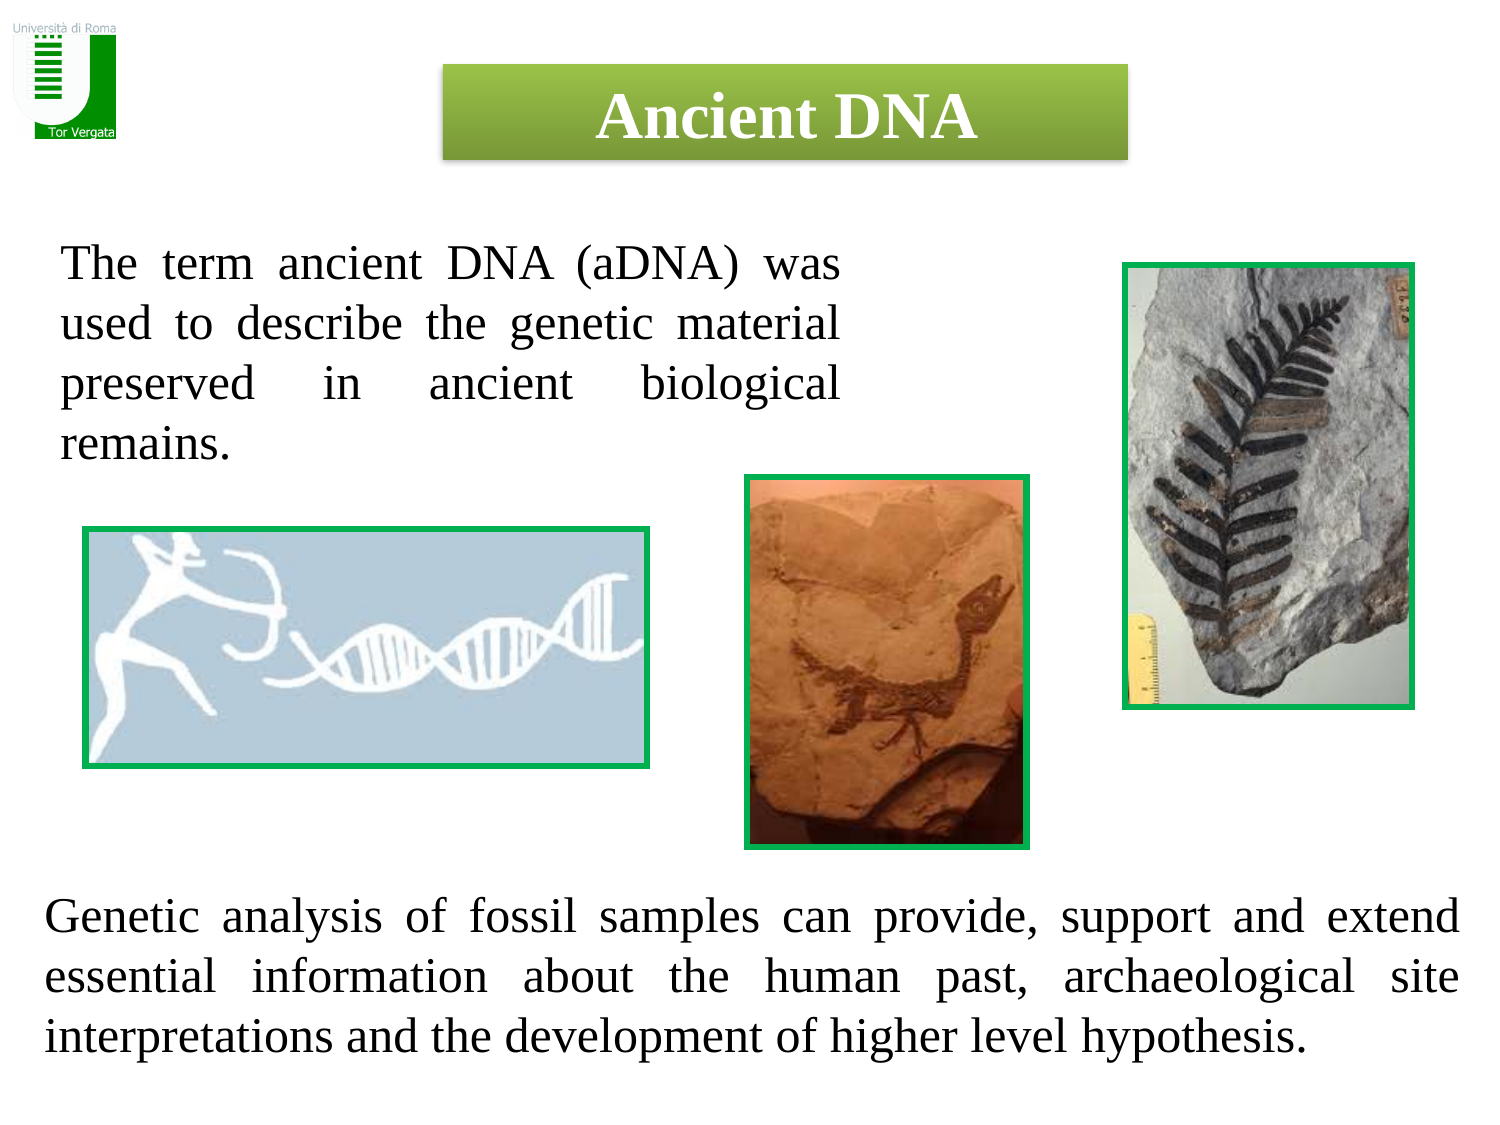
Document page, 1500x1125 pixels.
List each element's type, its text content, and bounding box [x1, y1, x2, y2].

text_box Genetic analysis of fossil samples can provide, support and extend essential information about the human past, archaeological site interpretations and the development of higher level hypothesis. [29, 874, 1477, 1070]
picture [749, 479, 1024, 845]
picture [12, 19, 117, 139]
picture [1127, 267, 1410, 705]
picture [88, 531, 644, 764]
text_box The term ancient DNA (aDNA) was used to describe the genetic material preserved in ancient biological remains. [45, 222, 857, 477]
text_box Ancient DNA [442, 64, 1128, 160]
